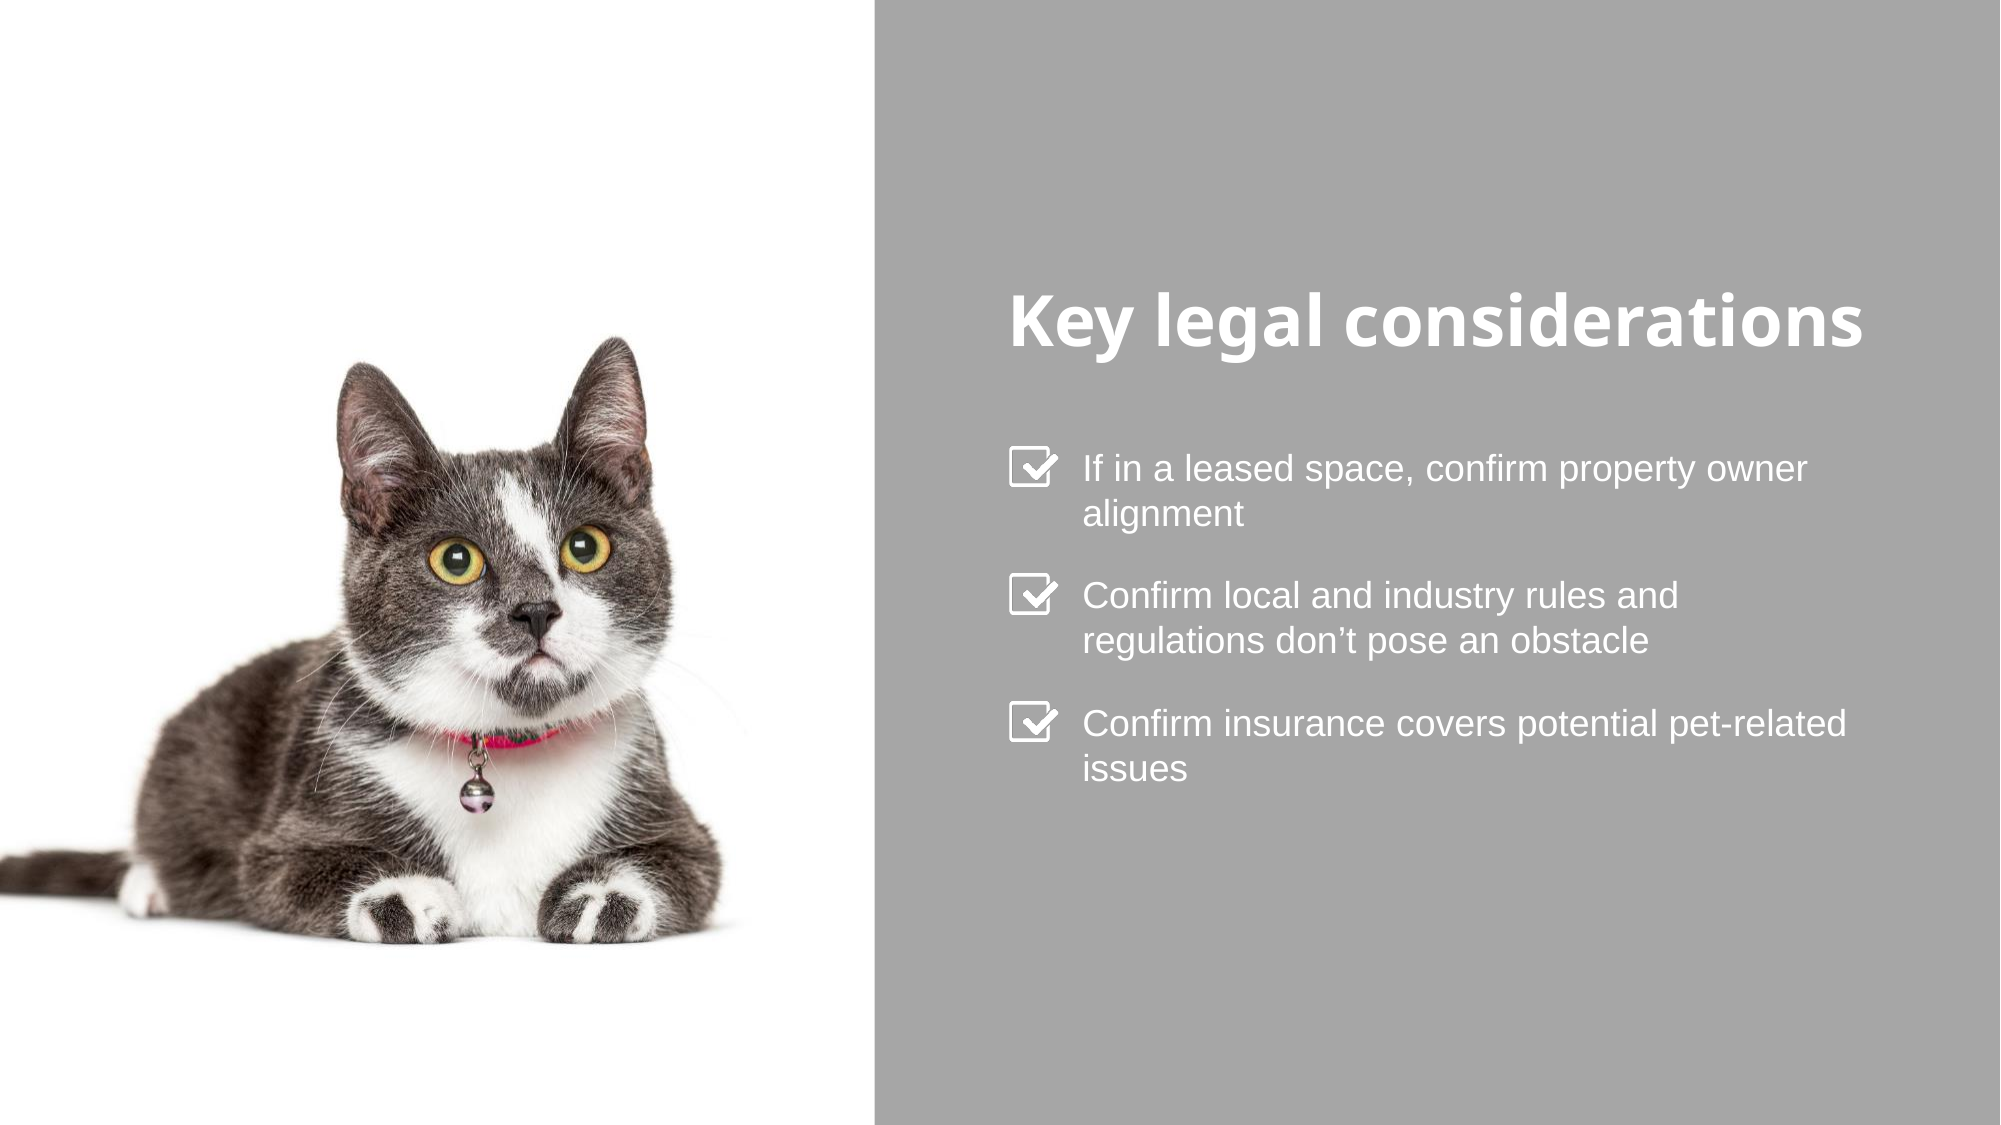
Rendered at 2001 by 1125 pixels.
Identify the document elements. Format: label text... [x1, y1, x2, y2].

text_box Key legal considerations If in a leased space, confirm property owner alignment Confirm local and industry rules and regulations don’t pose an obstacle Confirm insurance covers potential pet-related issues [992, 278, 1882, 797]
picture [1007, 695, 1060, 748]
picture [1007, 567, 1060, 621]
picture [1007, 440, 1060, 493]
text_box [874, 0, 2000, 1125]
picture [0, 253, 824, 986]
